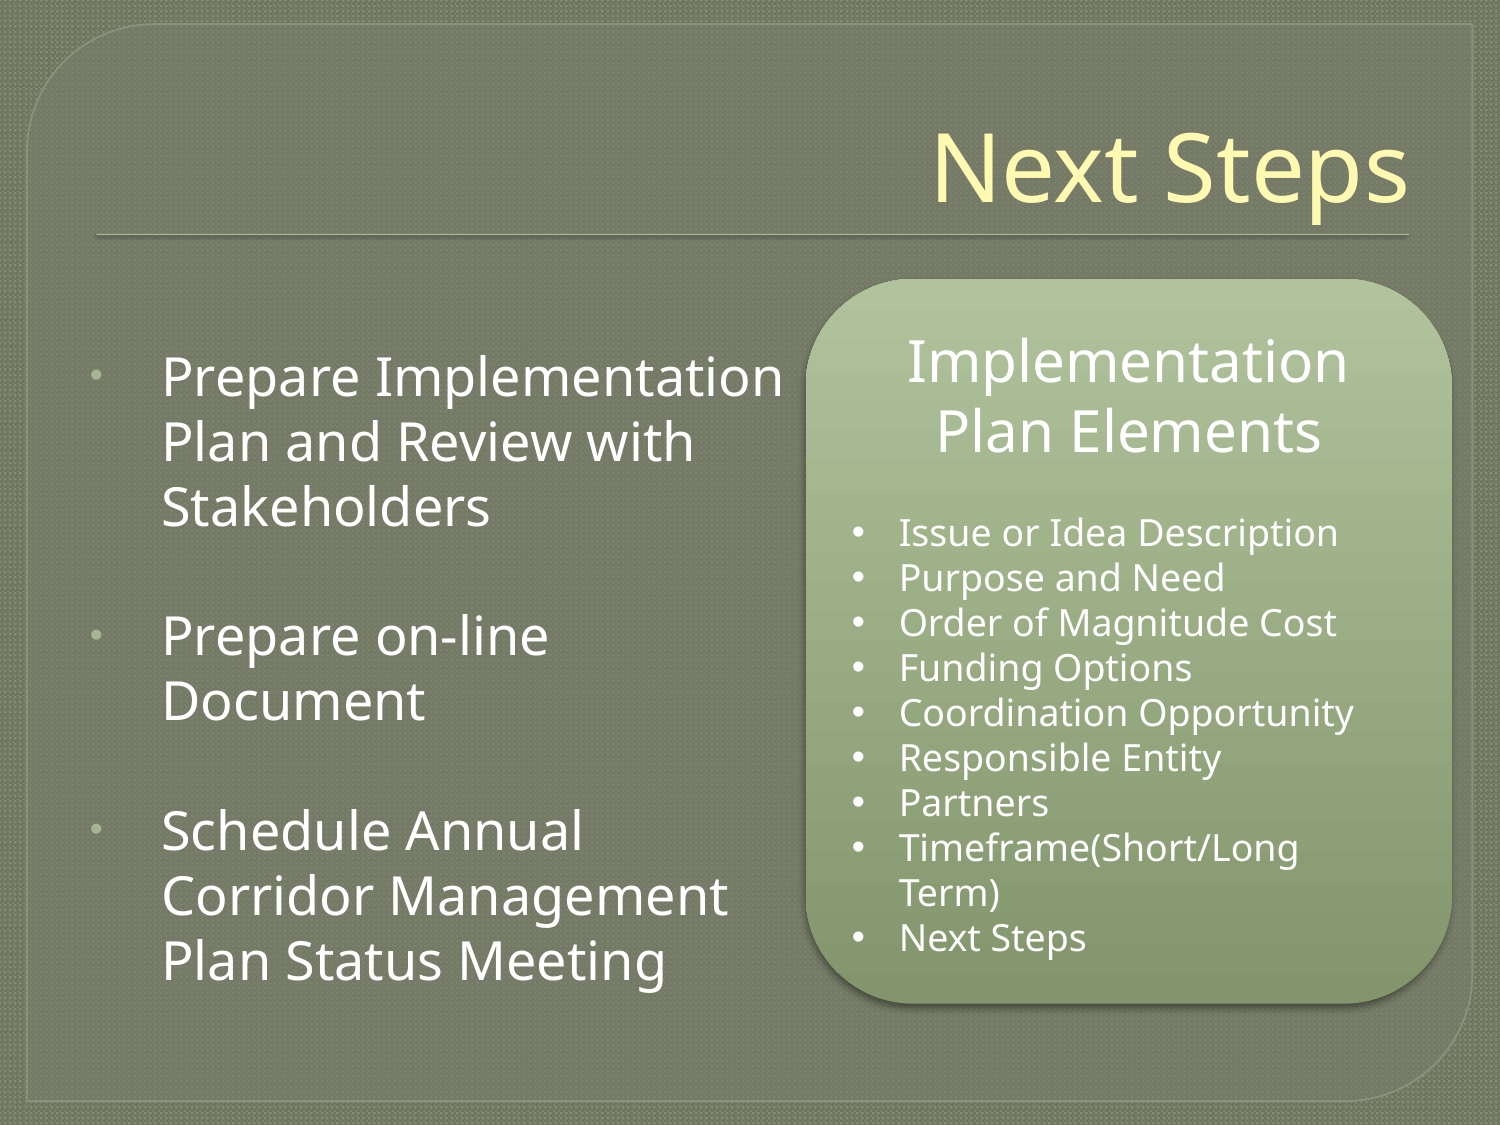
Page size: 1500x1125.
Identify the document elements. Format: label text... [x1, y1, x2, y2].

text_box Implementation Plan Elements Issue or Idea Description Purpose and Need Order of Magnitude Cost Funding Options Coordination Opportunity Responsible Entity Partners Timeframe(Short/Long Term) Next Steps [805, 278, 1452, 1004]
title Next Steps [75, 41, 1425, 230]
list Prepare Implementation Plan and Review with Stakeholders Prepare on-line Document Schedule Annual Corridor Management Plan Status Meeting [75, 270, 816, 1013]
